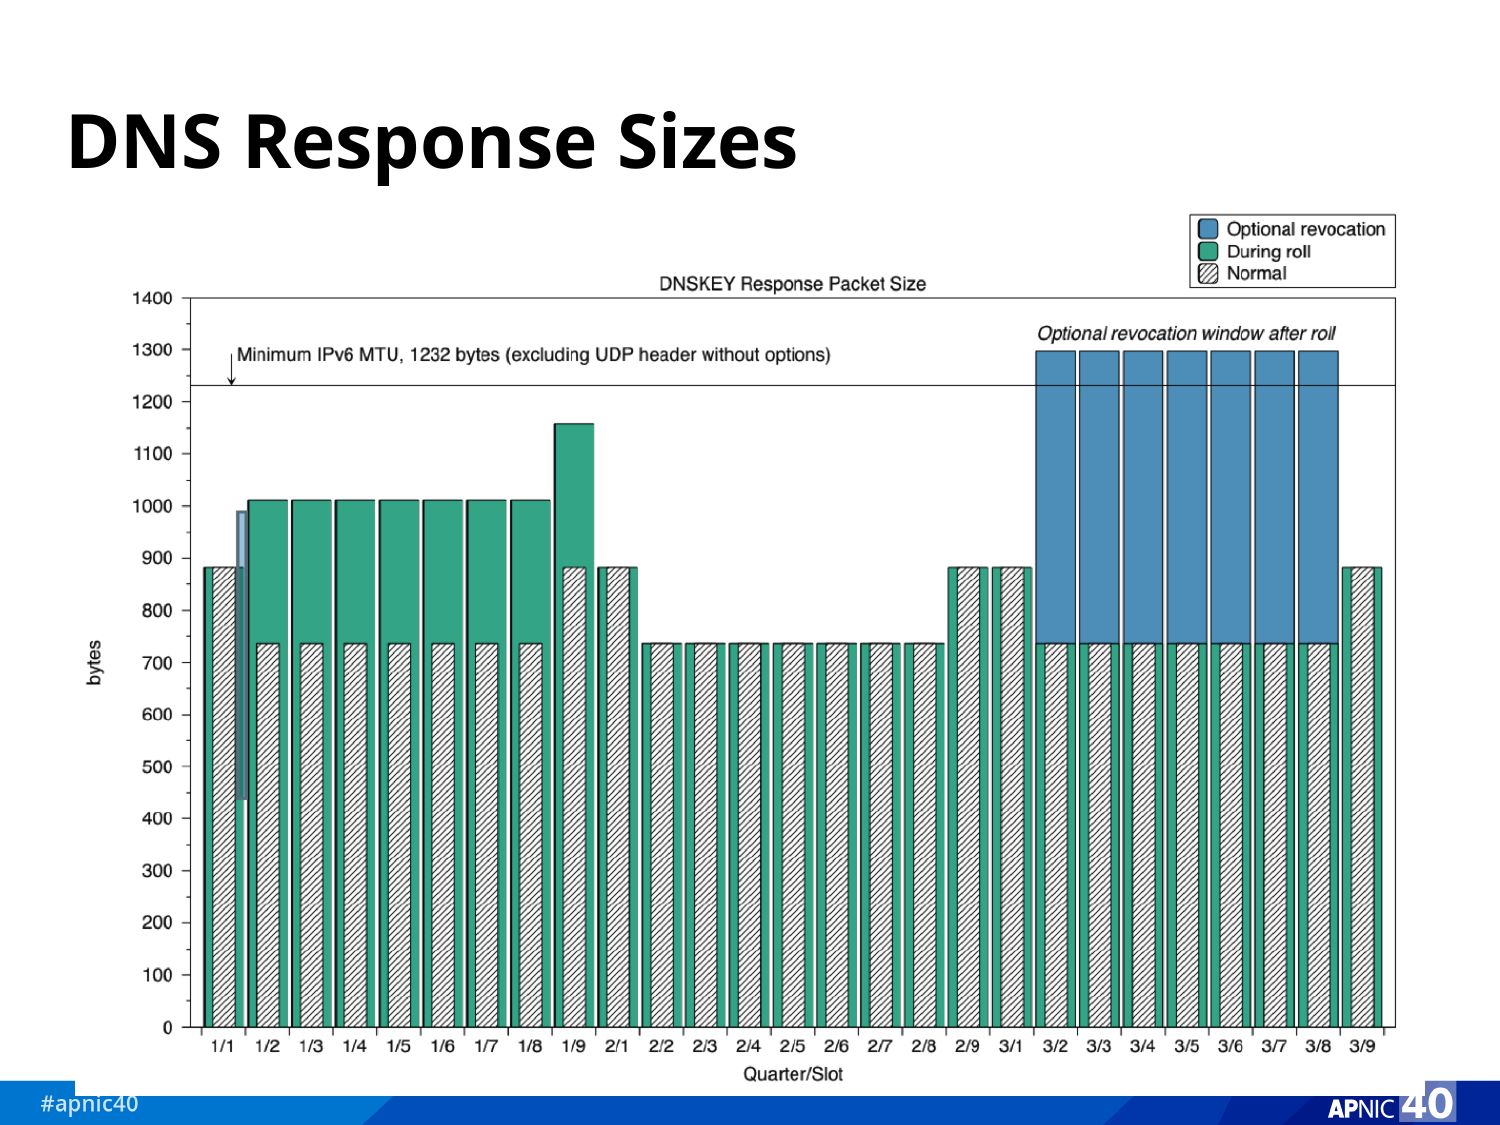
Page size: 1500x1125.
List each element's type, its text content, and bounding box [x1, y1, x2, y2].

picture [0, 1071, 1500, 1125]
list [74, 200, 1426, 1116]
title DNS Response Sizes [64, 45, 1436, 233]
